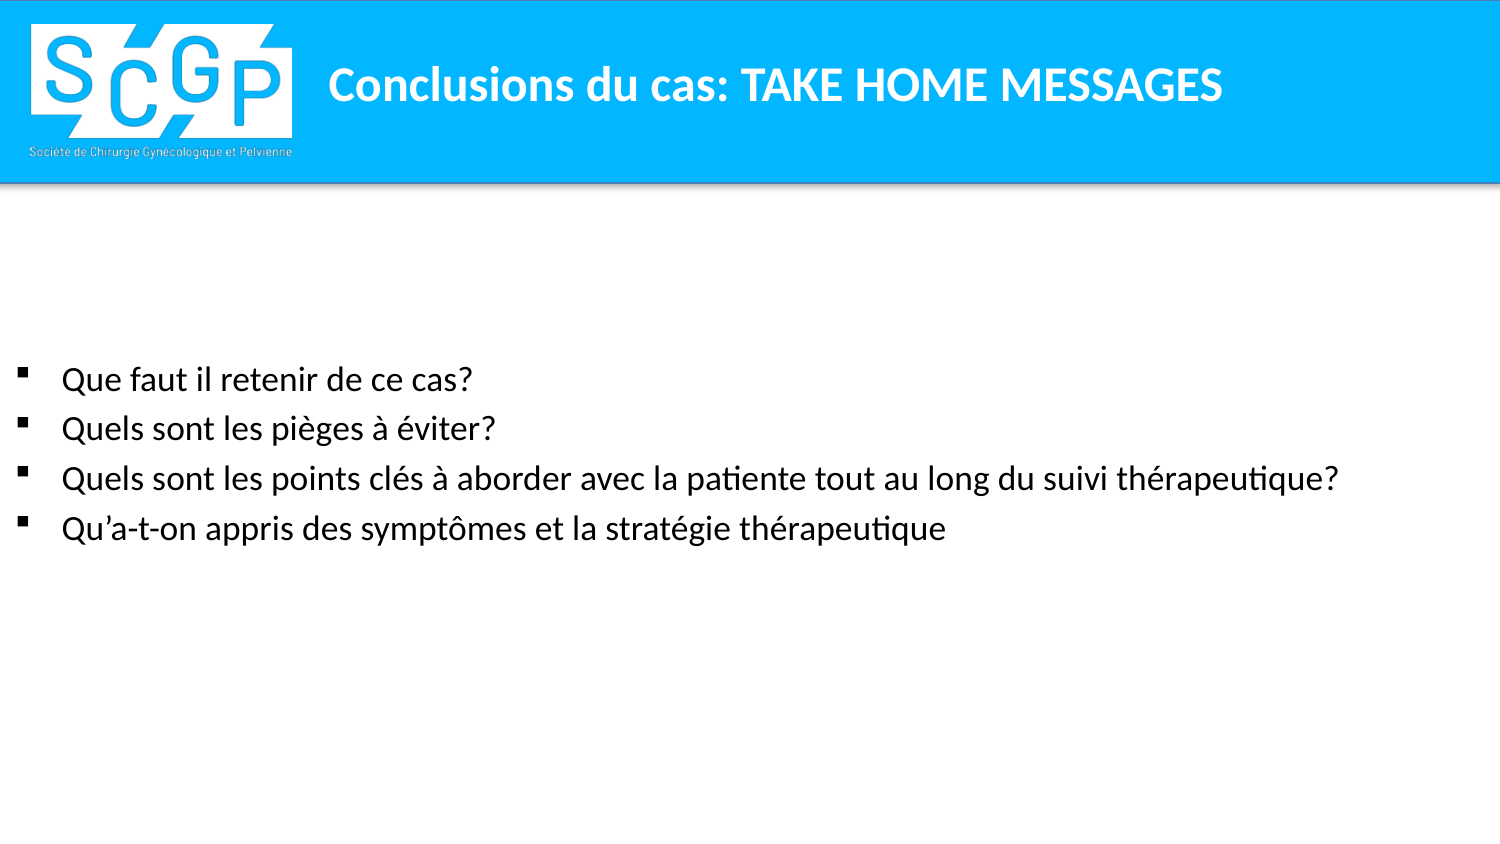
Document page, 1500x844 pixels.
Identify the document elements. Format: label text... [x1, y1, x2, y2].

picture [127, 151, 135, 158]
title Conclusions du cas: TAKE HOME MESSAGES [313, 0, 1500, 163]
list Que faut il retenir de ce cas? Quels sont les pièges à éviter? Quels sont les points clés à aborder avec la patiente tout au long du suivi thérapeutique? Qu’a-t-on appris des symptômes et la stratégie thérapeutique [0, 163, 1500, 789]
picture [32, 25, 291, 138]
